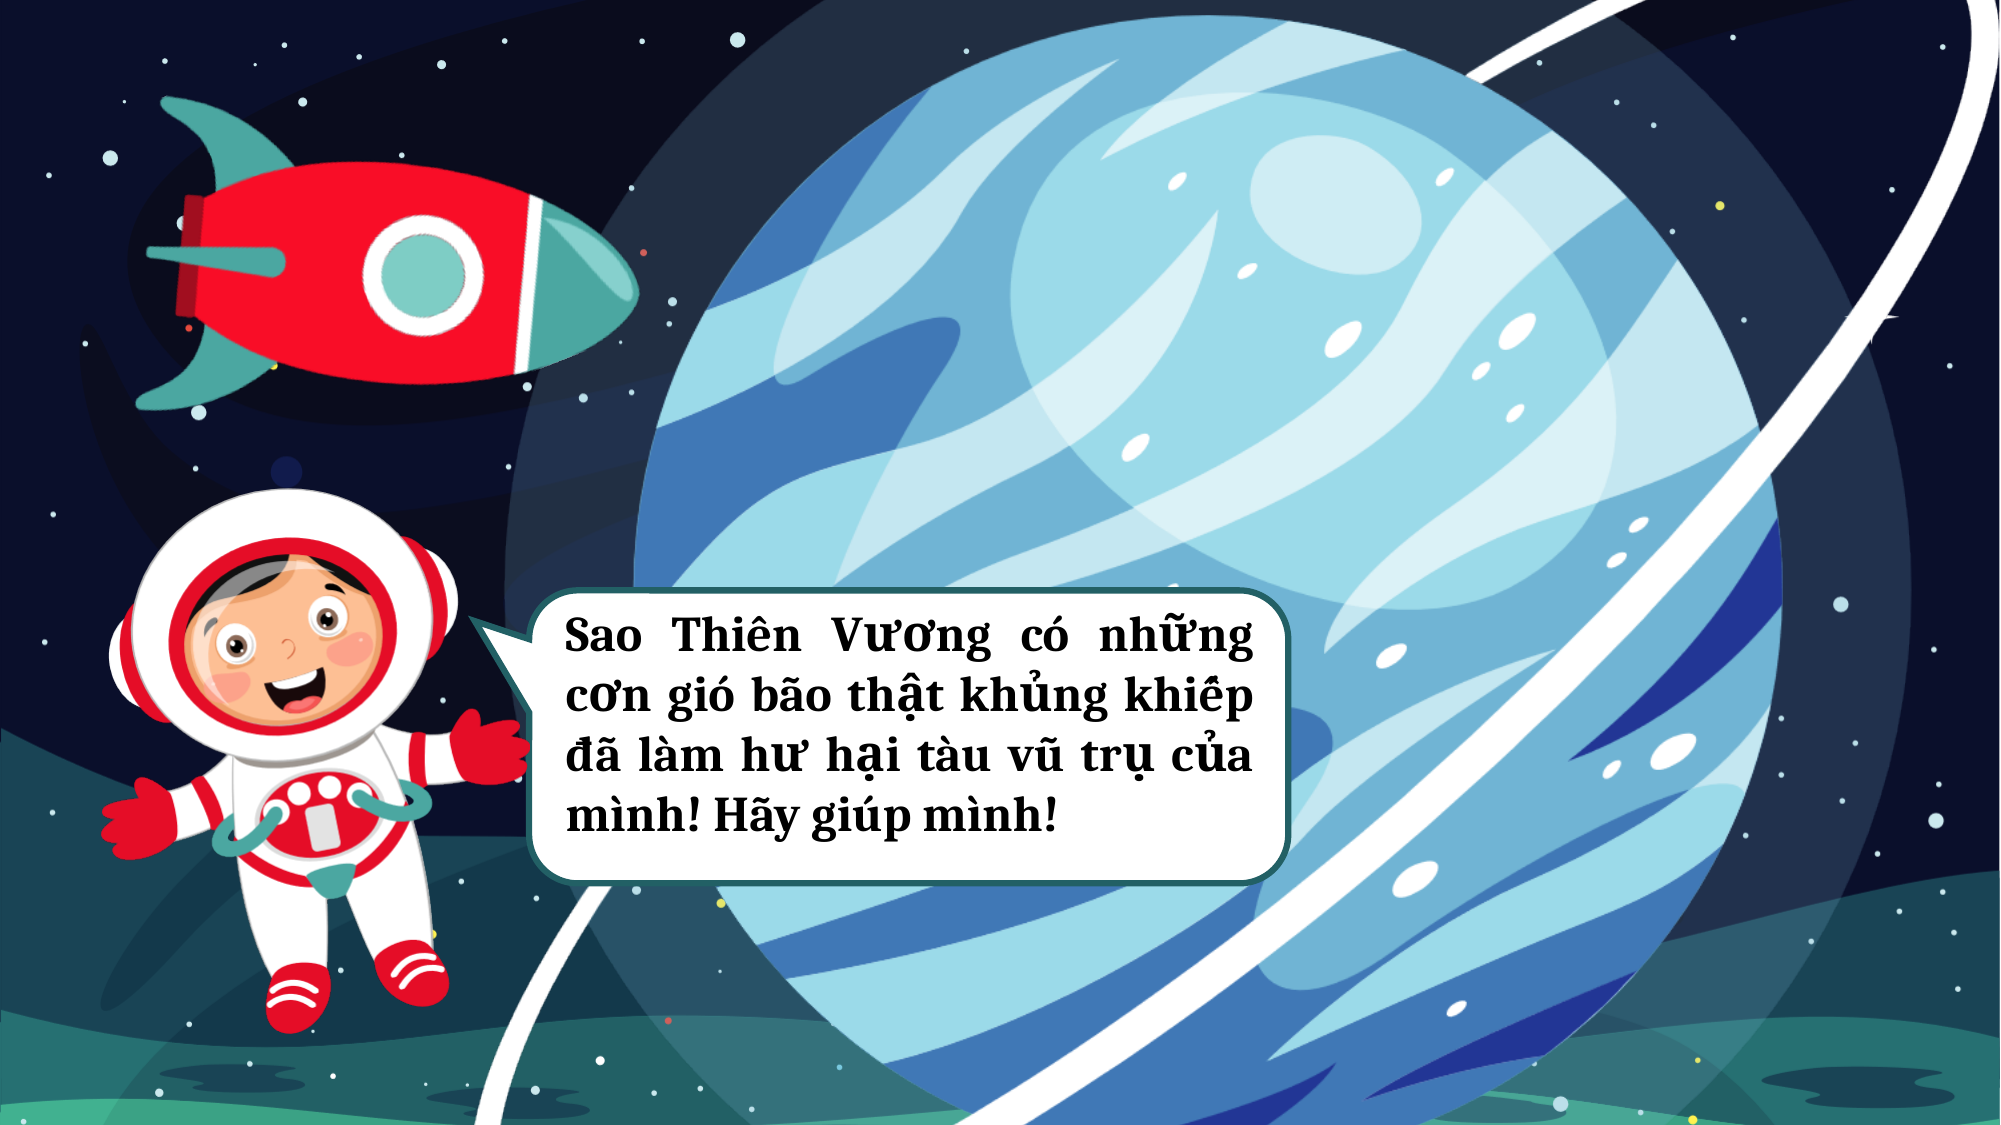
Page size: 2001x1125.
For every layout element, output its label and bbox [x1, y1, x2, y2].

picture [0, 0, 2000, 1125]
text_box [530, 590, 1289, 884]
